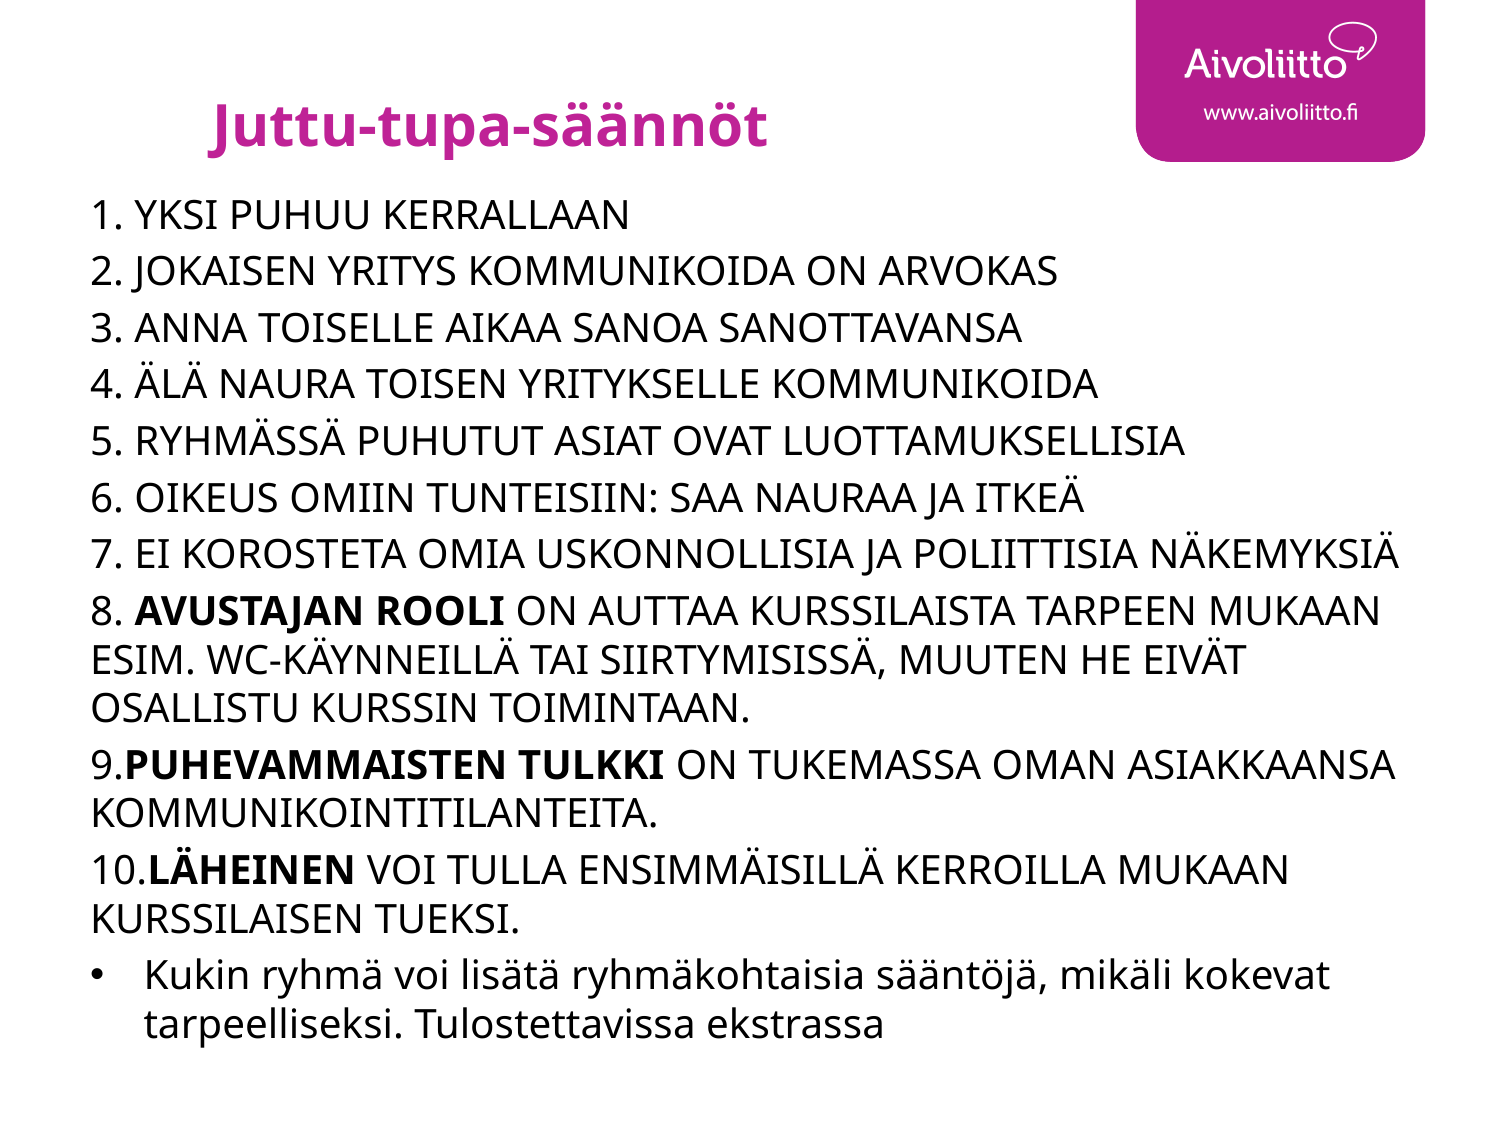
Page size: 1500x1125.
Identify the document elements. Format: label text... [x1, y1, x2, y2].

title Juttu-tupa-säännöt [75, 72, 1075, 175]
picture [1135, 0, 1426, 162]
list 1. YKSI PUHUU KERRALLAAN 2. JOKAISEN YRITYS KOMMUNIKOIDA ON ARVOKAS 3. ANNA TOISELLE AIKAA SANOA SANOTTAVANSA 4. ÄLÄ NAURA TOISEN YRITYKSELLE KOMMUNIKOIDA 5. RYHMÄSSÄ PUHUTUT ASIAT OVAT LUOTTAMUKSELLISIA 6. OIKEUS OMIIN TUNTEISIIN: SAA NAURAA JA ITKEÄ 7. EI KOROSTETA OMIA USKONNOLLISIA JA POLIITTISIA NÄKEMYKSIÄ 8. AVUSTAJAN ROOLI ON AUTTAA KURSSILAISTA TARPEEN MUKAAN ESIM. WC-KÄYNNEILLÄ TAI SIIRTYMISISSÄ, MUUTEN HE EIVÄT OSALLISTU KURSSIN TOIMINTAAN. 9.PUHEVAMMAISTEN TULKKI ON TUKEMASSA OMAN ASIAKKAANSA KOMMUNIKOINTITILANTEITA. 10.LÄHEINEN VOI TULLA ENSIMMÄISILLÄ KERROILLA MUKAAN KURSSILAISEN TUEKSI. Kukin ryhmä voi lisätä ryhmäkohtaisia sääntöjä, mikäli kokevat tarpeelliseksi. Tulostettavissa ekstrassa [75, 181, 1425, 1071]
